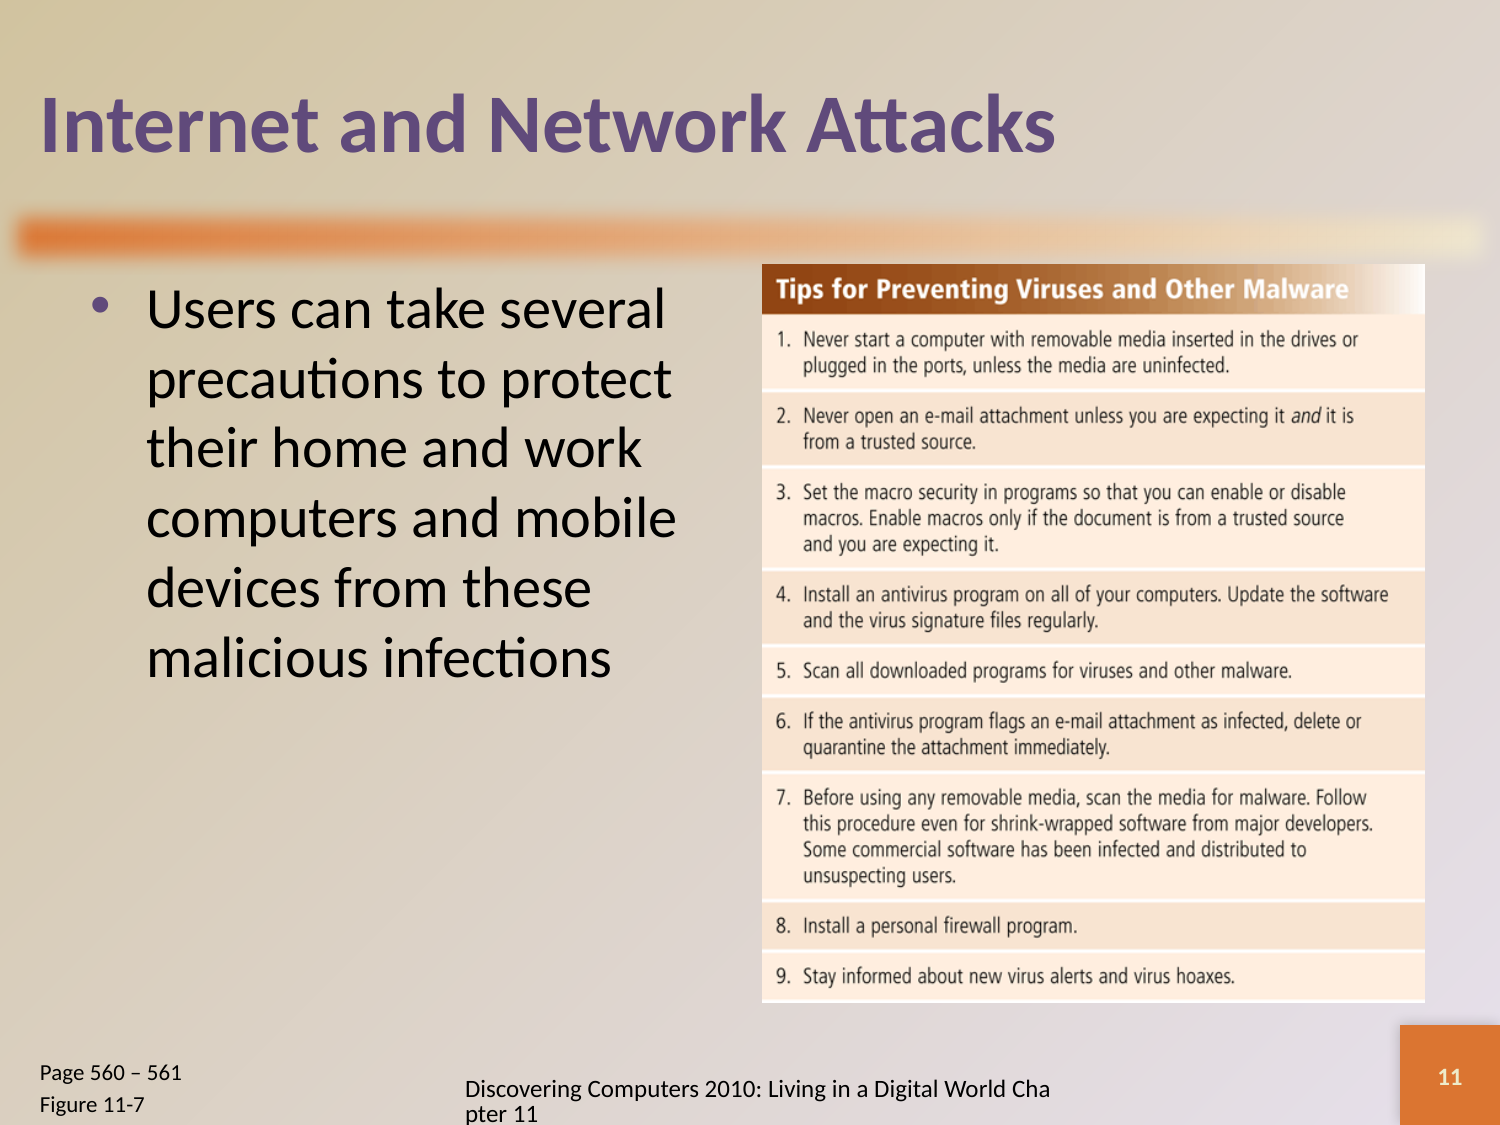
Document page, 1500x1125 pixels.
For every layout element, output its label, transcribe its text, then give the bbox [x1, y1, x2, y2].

title Internet and Network Attacks [24, 24, 1475, 213]
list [762, 264, 1426, 1003]
list Page 560 – 561 Figure 11-7 [24, 1050, 300, 1125]
list Users can take several precautions to protect their home and work computers and mobile devices from these malicious infections [75, 262, 738, 1005]
slide_number 11 [1400, 1025, 1500, 1125]
footer Discovering Computers 2010: Living in a Digital World Chapter 11 [450, 1050, 1075, 1125]
